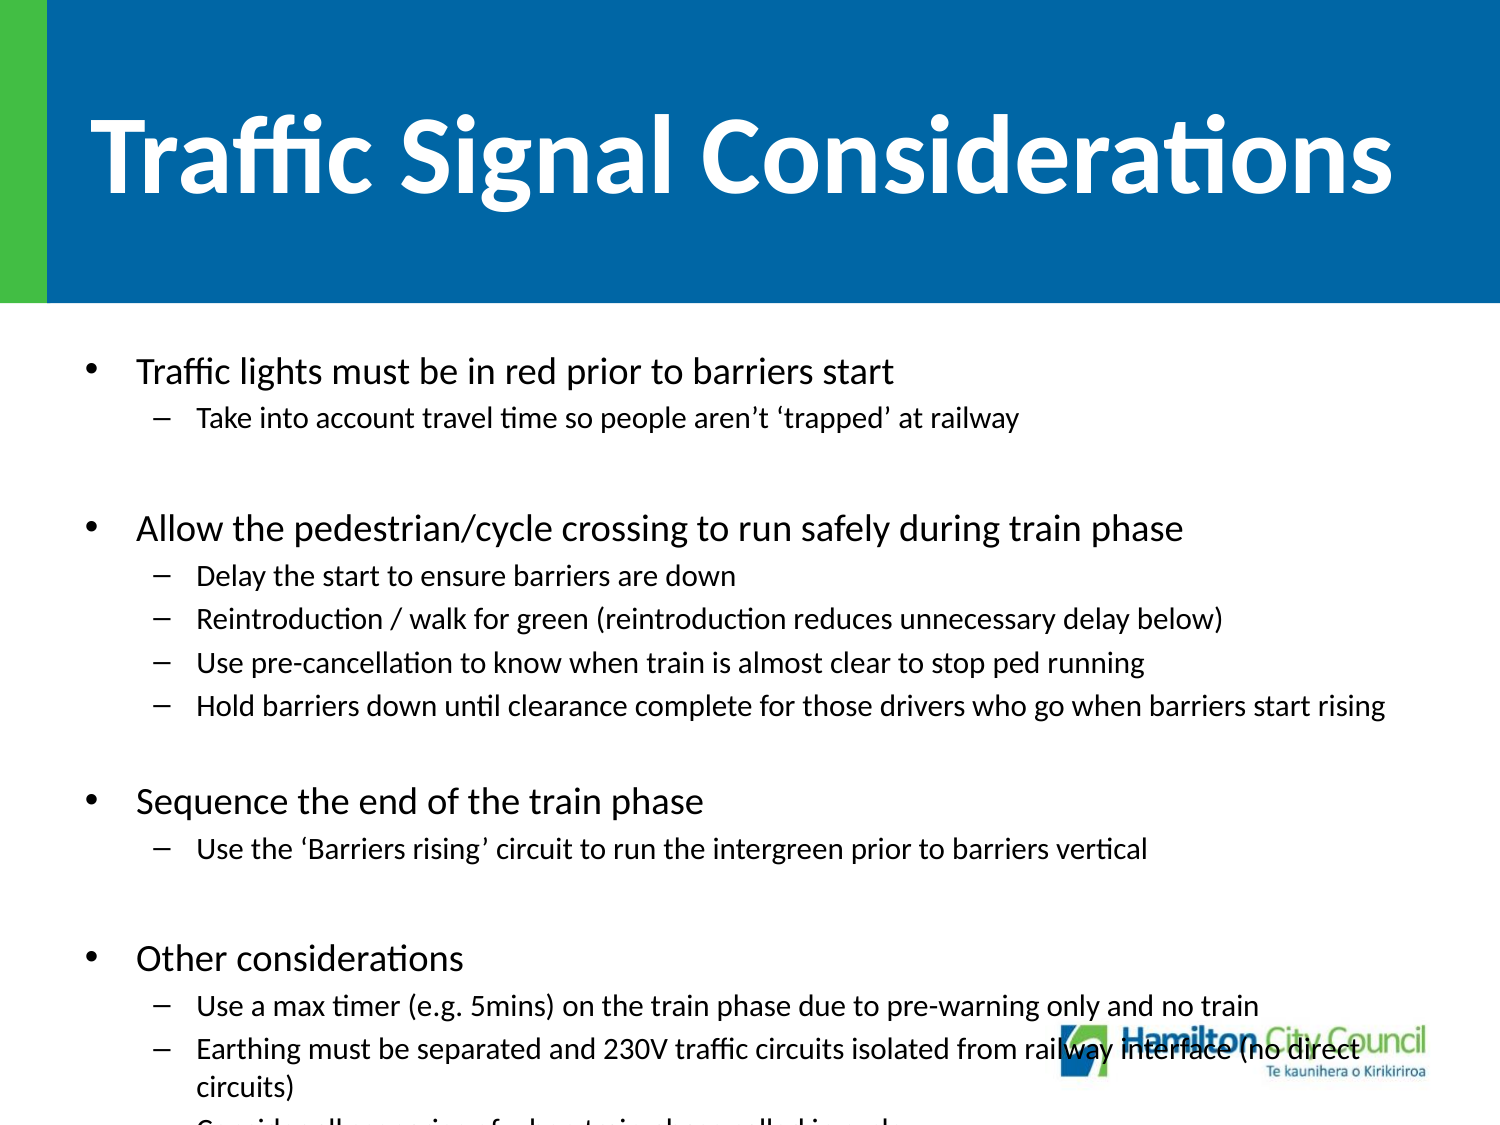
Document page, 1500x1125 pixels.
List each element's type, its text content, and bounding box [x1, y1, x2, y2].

title Traffic Signal Considerations [75, 54, 1425, 243]
list Traffic lights must be in red prior to barriers start Take into account travel time so people aren’t ‘trapped’ at railway Allow the pedestrian/cycle crossing to run safely during train phase Delay the start to ensure barriers are down Reintroduction / walk for green (reintroduction reduces unnecessary delay below) Use pre-cancellation to know when train is almost clear to stop ped running Hold barriers down until clearance complete for those drivers who go when barriers start rising Sequence the end of the train phase Use the ‘Barriers rising’ circuit to run the intergreen prior to barriers vertical Other considerations Use a max timer (e.g. 5mins) on the train phase due to pre-warning only and no train Earthing must be separated and 230V traffic circuits isolated from railway interface (no direct circuits) Consider all scenarios of when train phase called in cycle [69, 338, 1453, 1125]
